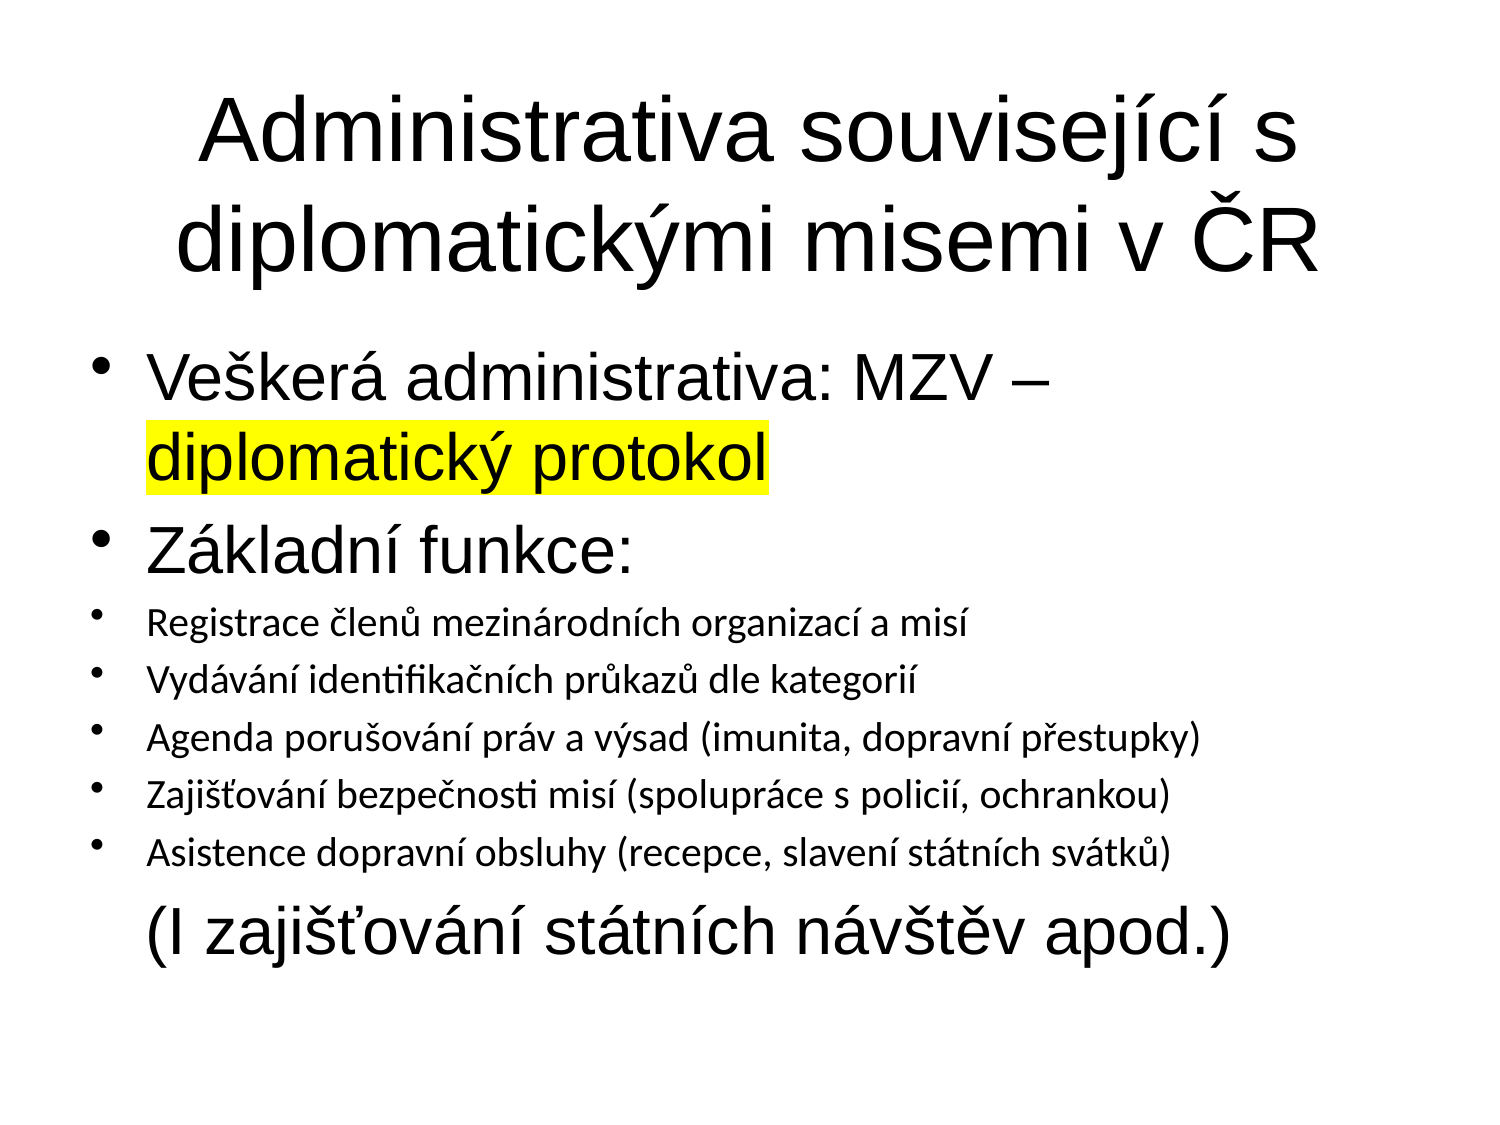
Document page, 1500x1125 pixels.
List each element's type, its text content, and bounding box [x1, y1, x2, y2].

title Administrativa související s diplomatickými misemi v ČR [75, 45, 1425, 315]
list Veškerá administrativa: MZV – diplomatický protokol Základní funkce: Registrace členů mezinárodních organizací a misí Vydávání identifikačních průkazů dle kategorií Agenda porušování práv a výsad (imunita, dopravní přestupky) Zajišťování bezpečnosti misí (spolupráce s policií, ochrankou) Asistence dopravní obsluhy (recepce, slavení státních svátků) (I zajišťování státních návštěv apod.) [75, 326, 1425, 1005]
